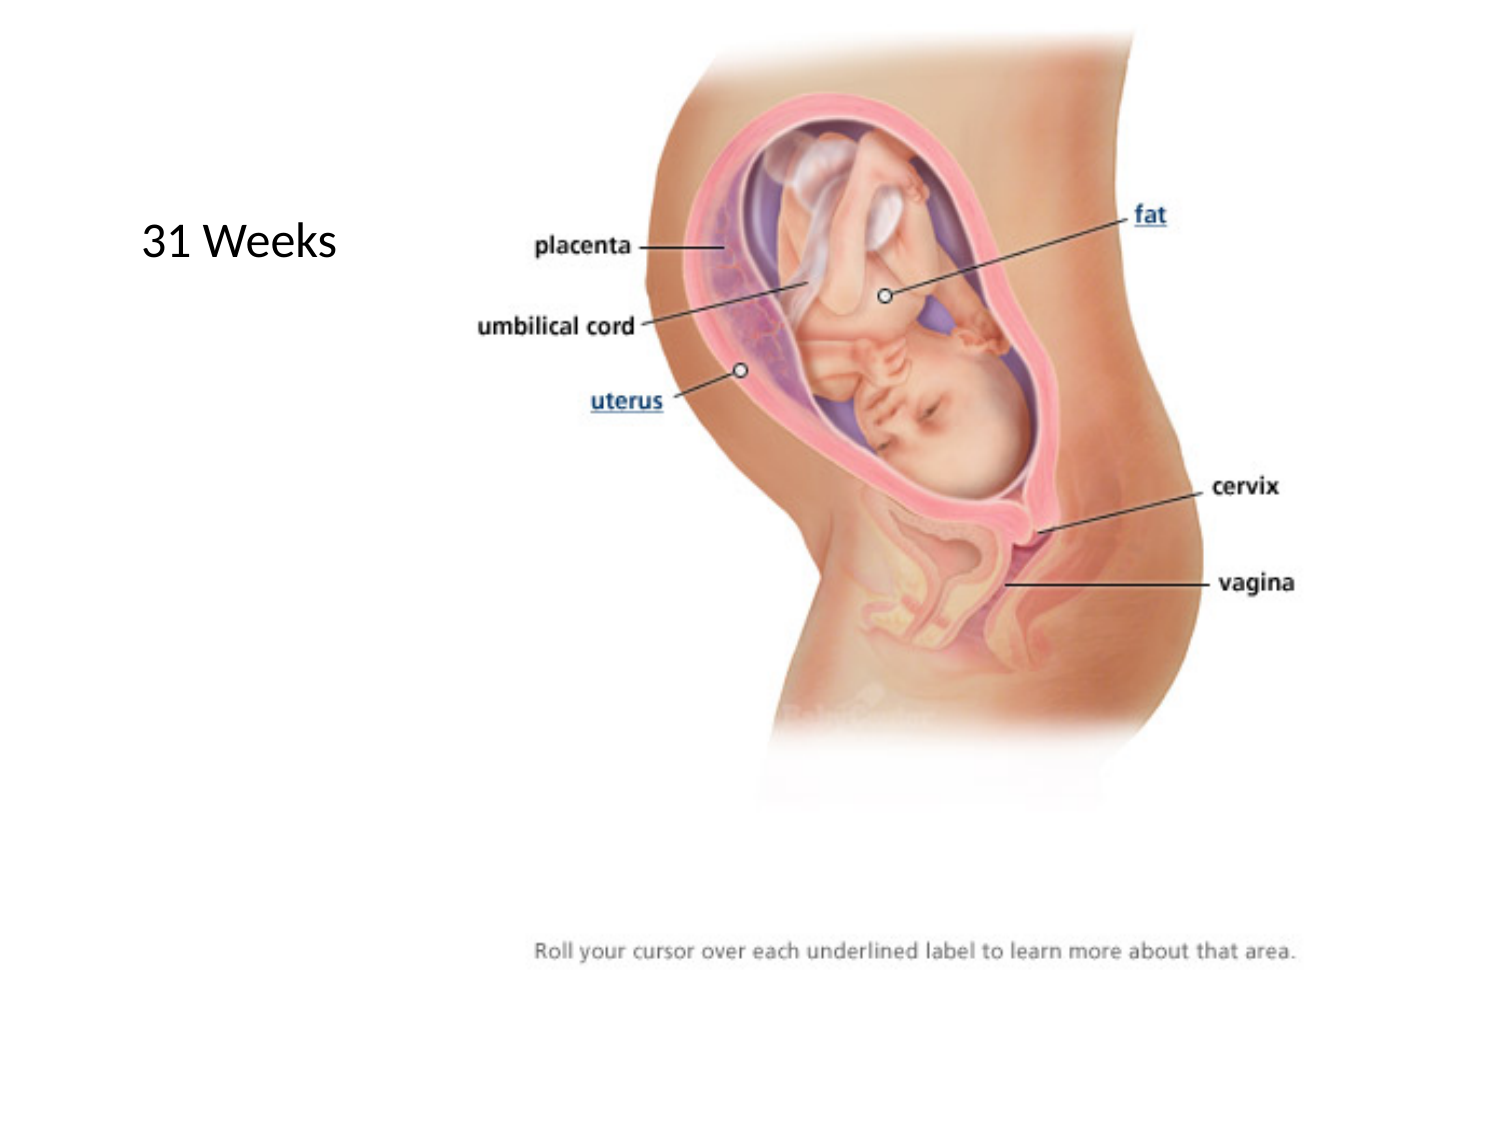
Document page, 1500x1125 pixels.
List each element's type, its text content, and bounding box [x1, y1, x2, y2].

picture [370, 24, 1451, 1076]
text_box 31 Weeks [126, 199, 353, 275]
